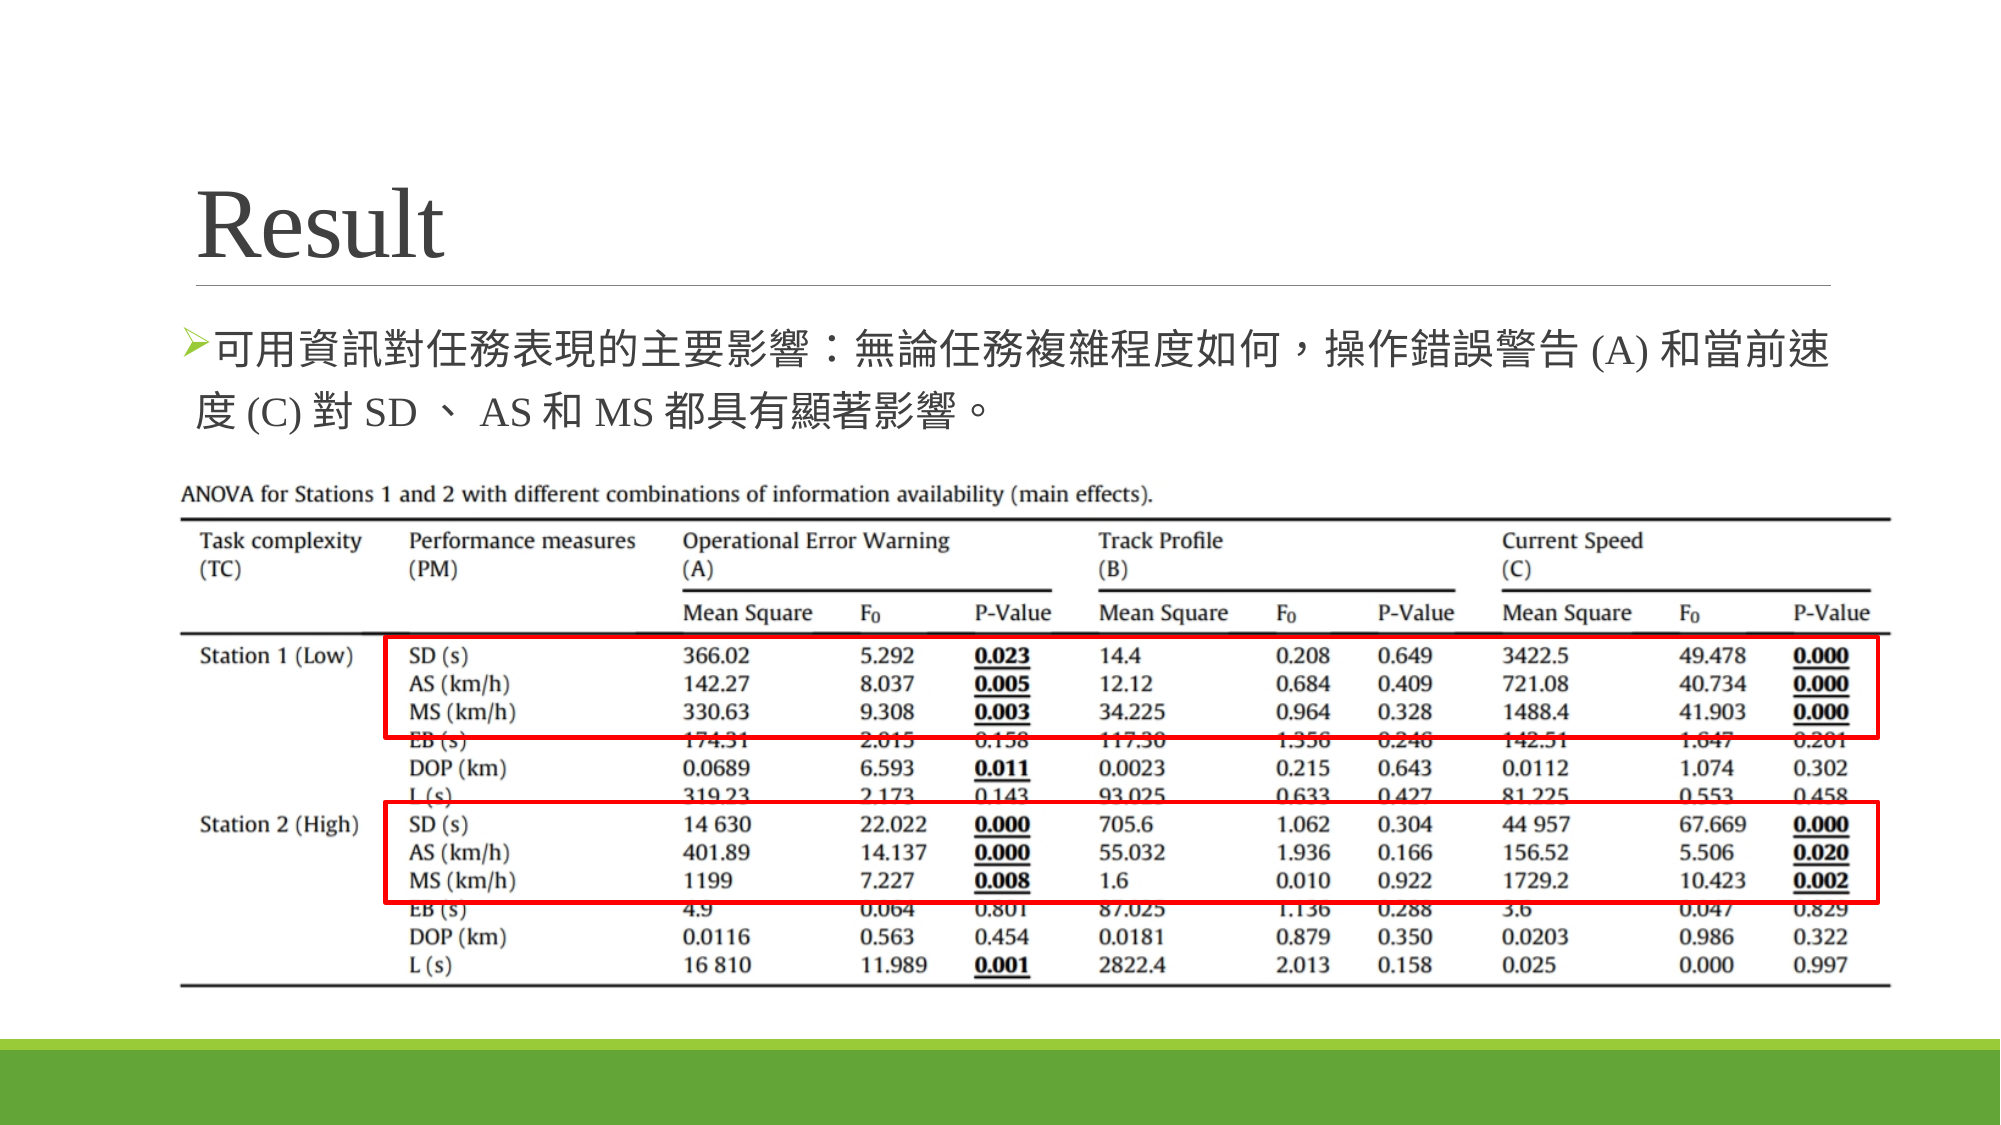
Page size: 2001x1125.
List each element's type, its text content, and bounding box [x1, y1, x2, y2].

title Result [180, 47, 1830, 285]
list 可用資訊對任務表現的主要影響：無論任務複雜程度如何，操作錯誤警告(A)和當前速度(C)對SD、AS和MS都具有顯著影響。 [180, 302, 1830, 474]
picture [169, 476, 1907, 1000]
